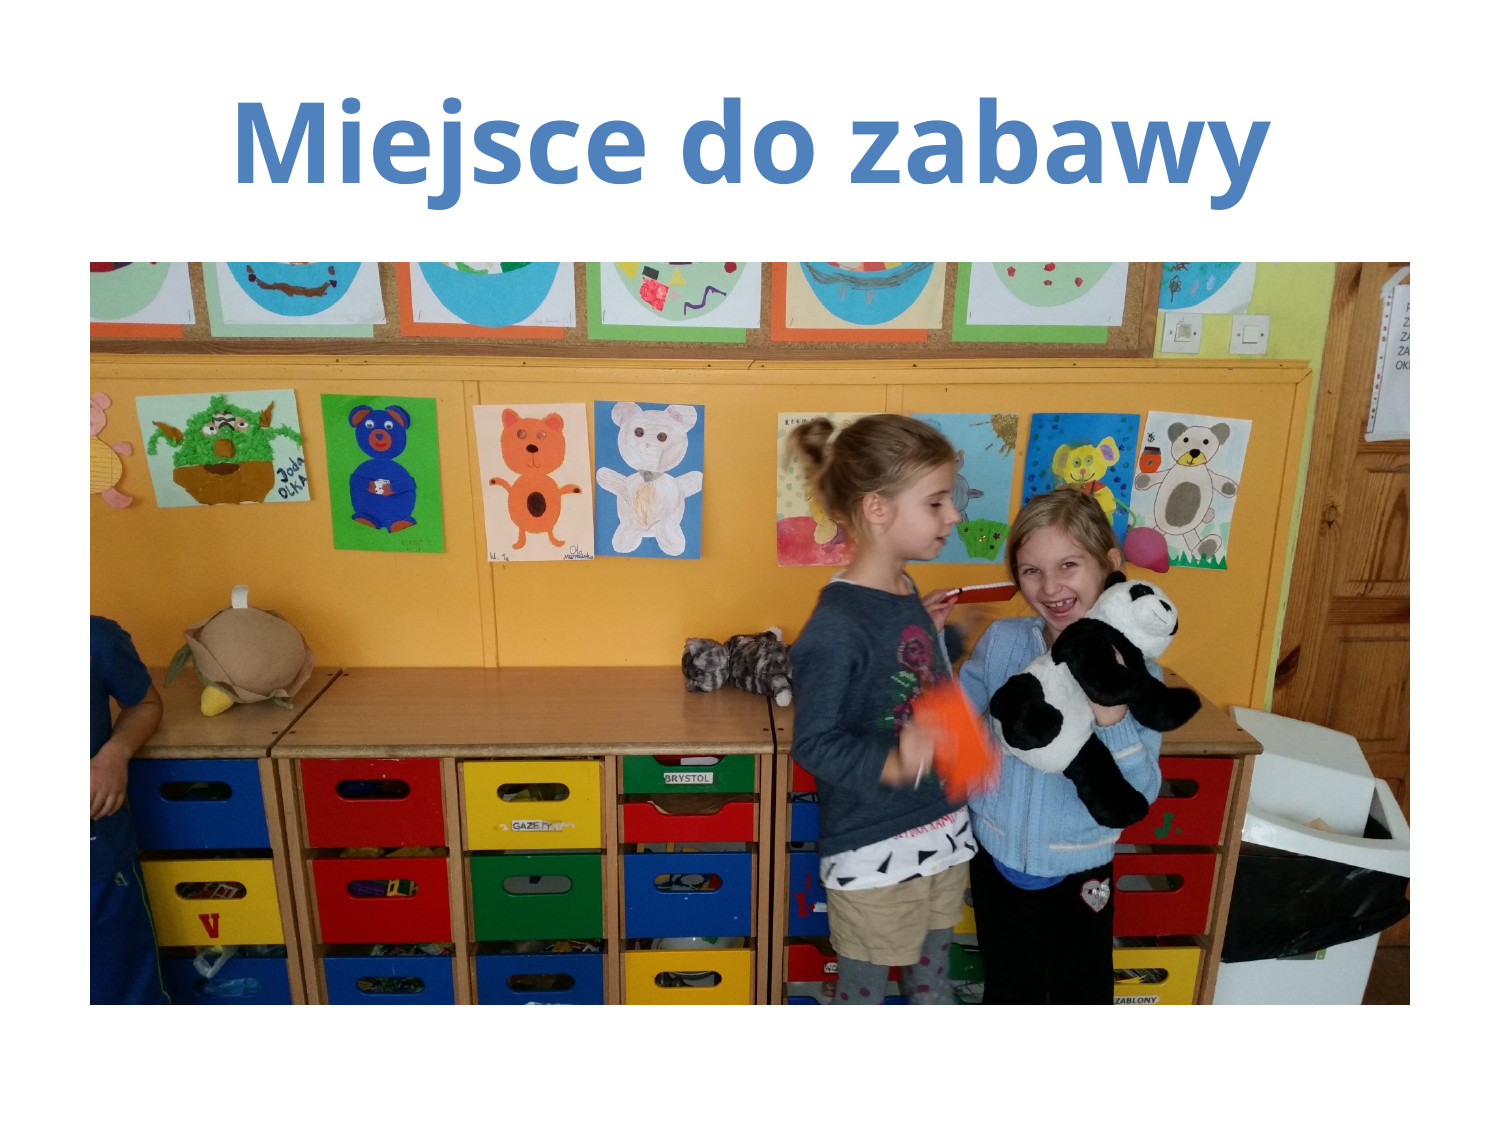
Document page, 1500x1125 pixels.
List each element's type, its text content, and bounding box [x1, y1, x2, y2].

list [89, 262, 1411, 1006]
title Miejsce do zabawy [75, 45, 1425, 233]
